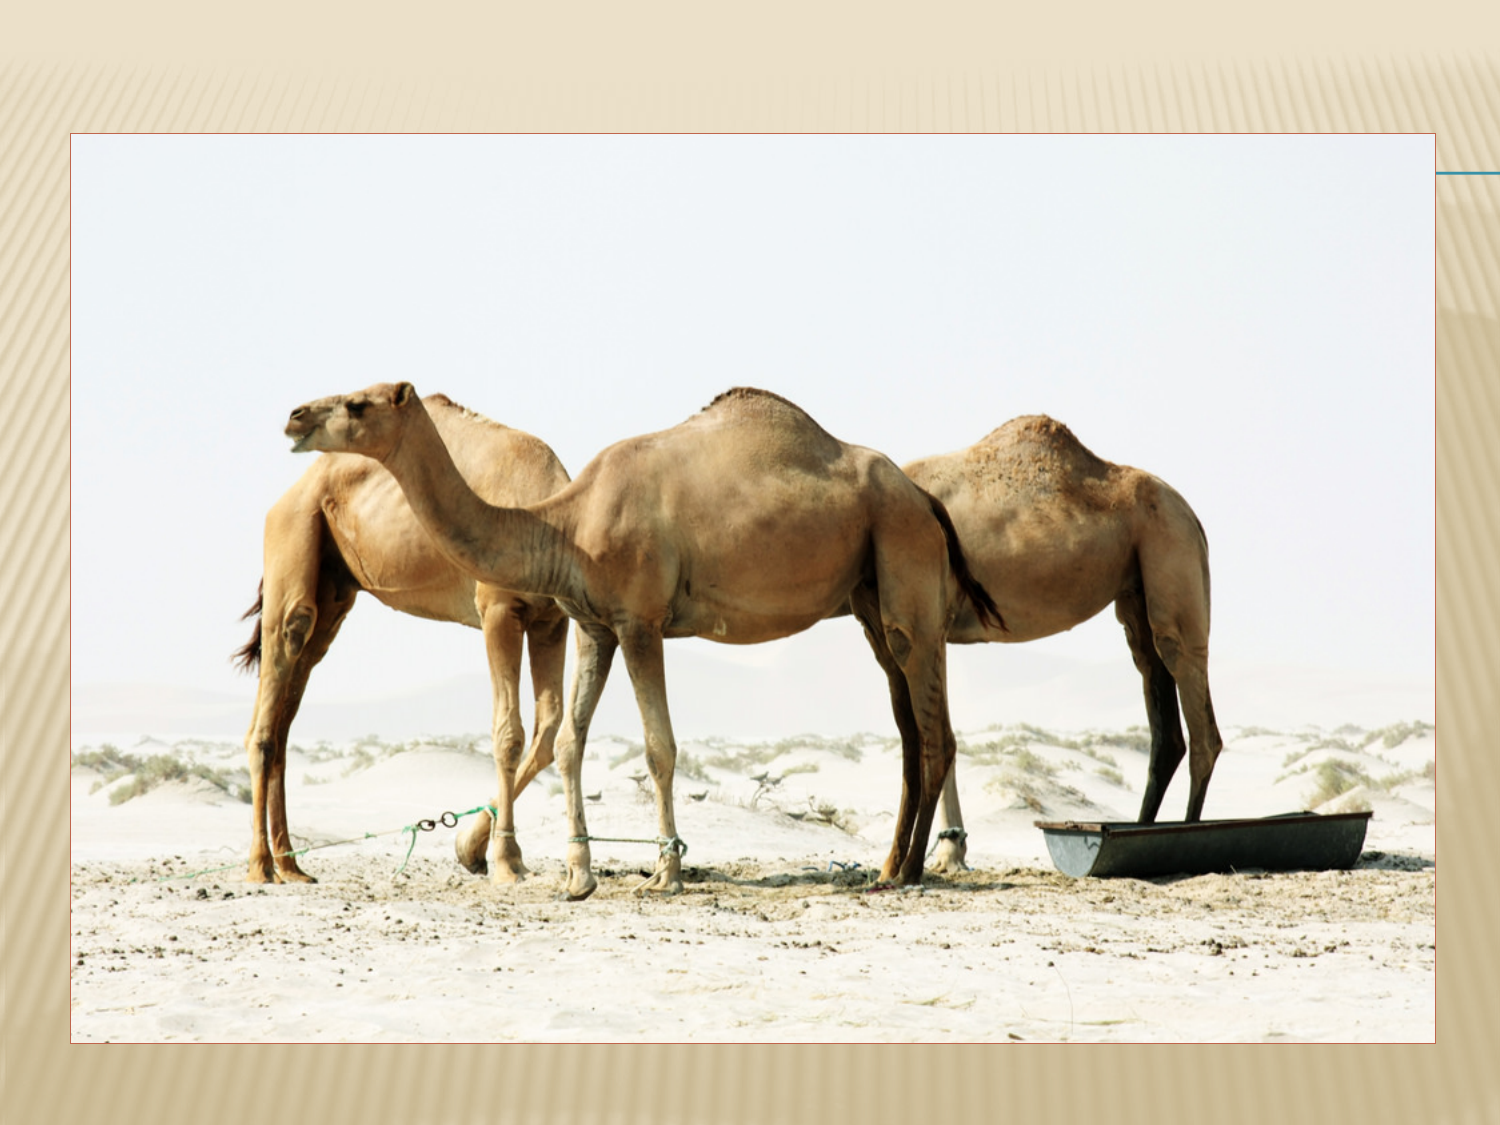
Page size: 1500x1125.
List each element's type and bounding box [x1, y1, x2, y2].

list [69, 132, 1436, 1045]
